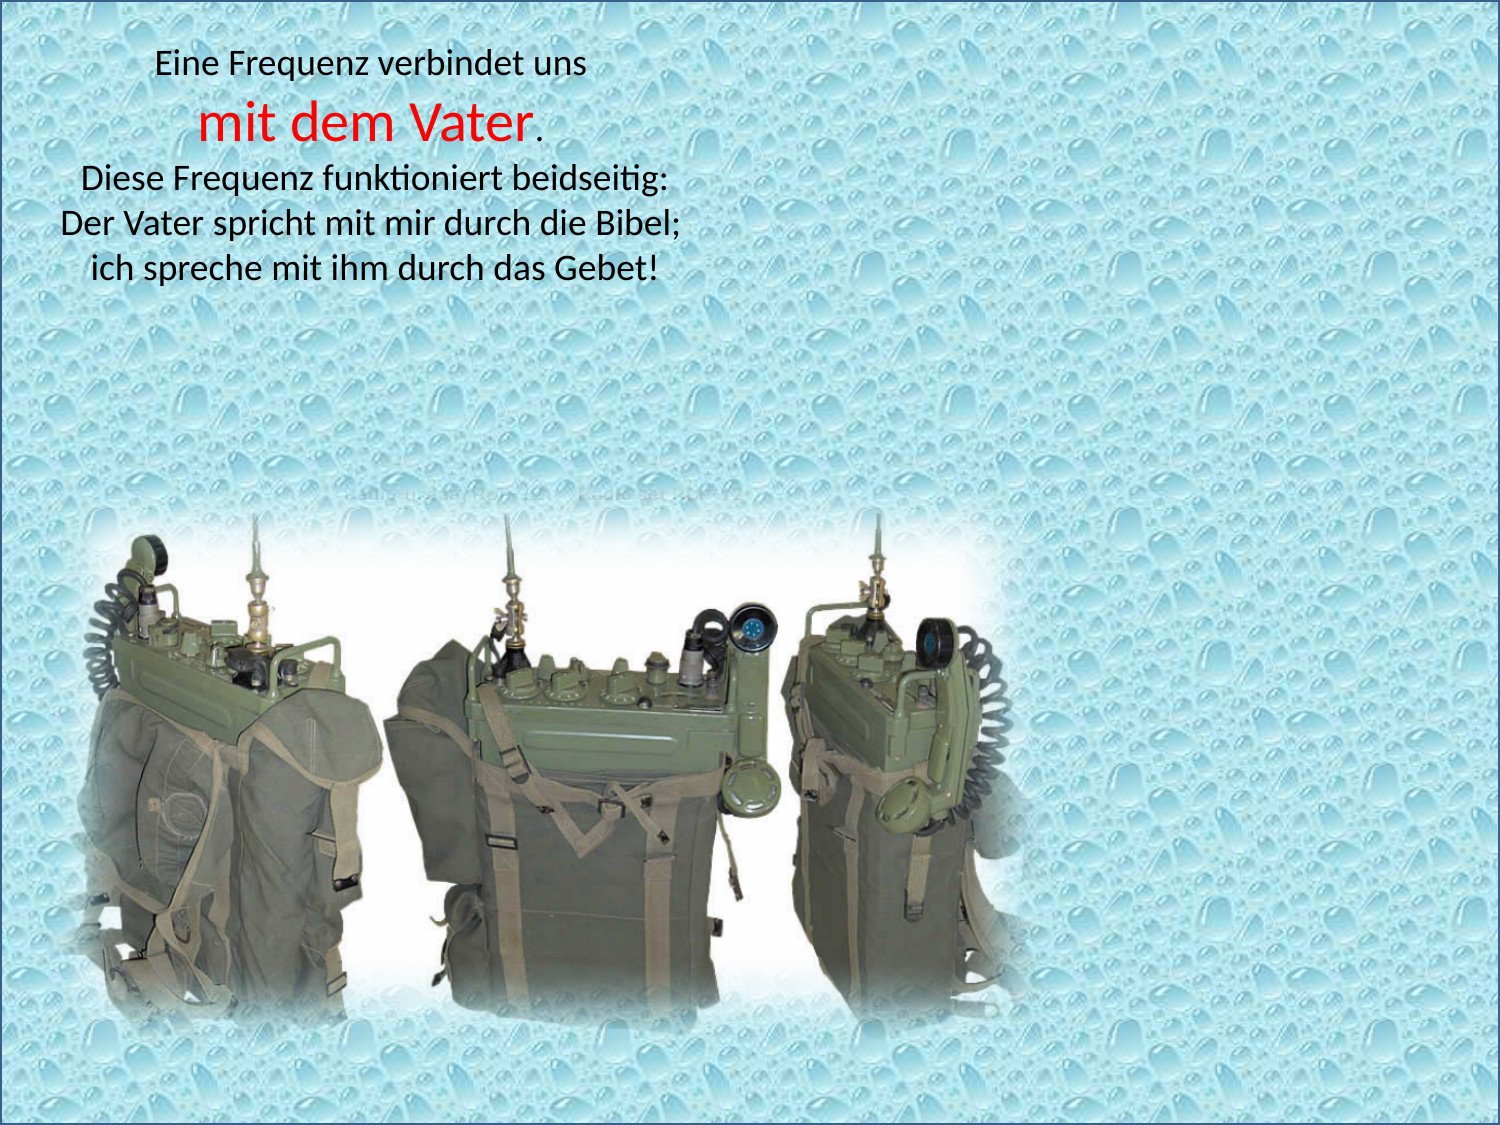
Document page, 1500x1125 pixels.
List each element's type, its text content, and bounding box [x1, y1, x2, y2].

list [41, 472, 1052, 1057]
text_box [0, 0, 1500, 1125]
text_box Eine Frequenz verbindet uns mit dem Vater. Diese Frequenz funktioniert beidseitig: Der Vater spricht mit mir durch die Bibel; ich spreche mit ihm durch das Gebet! [45, 30, 706, 296]
